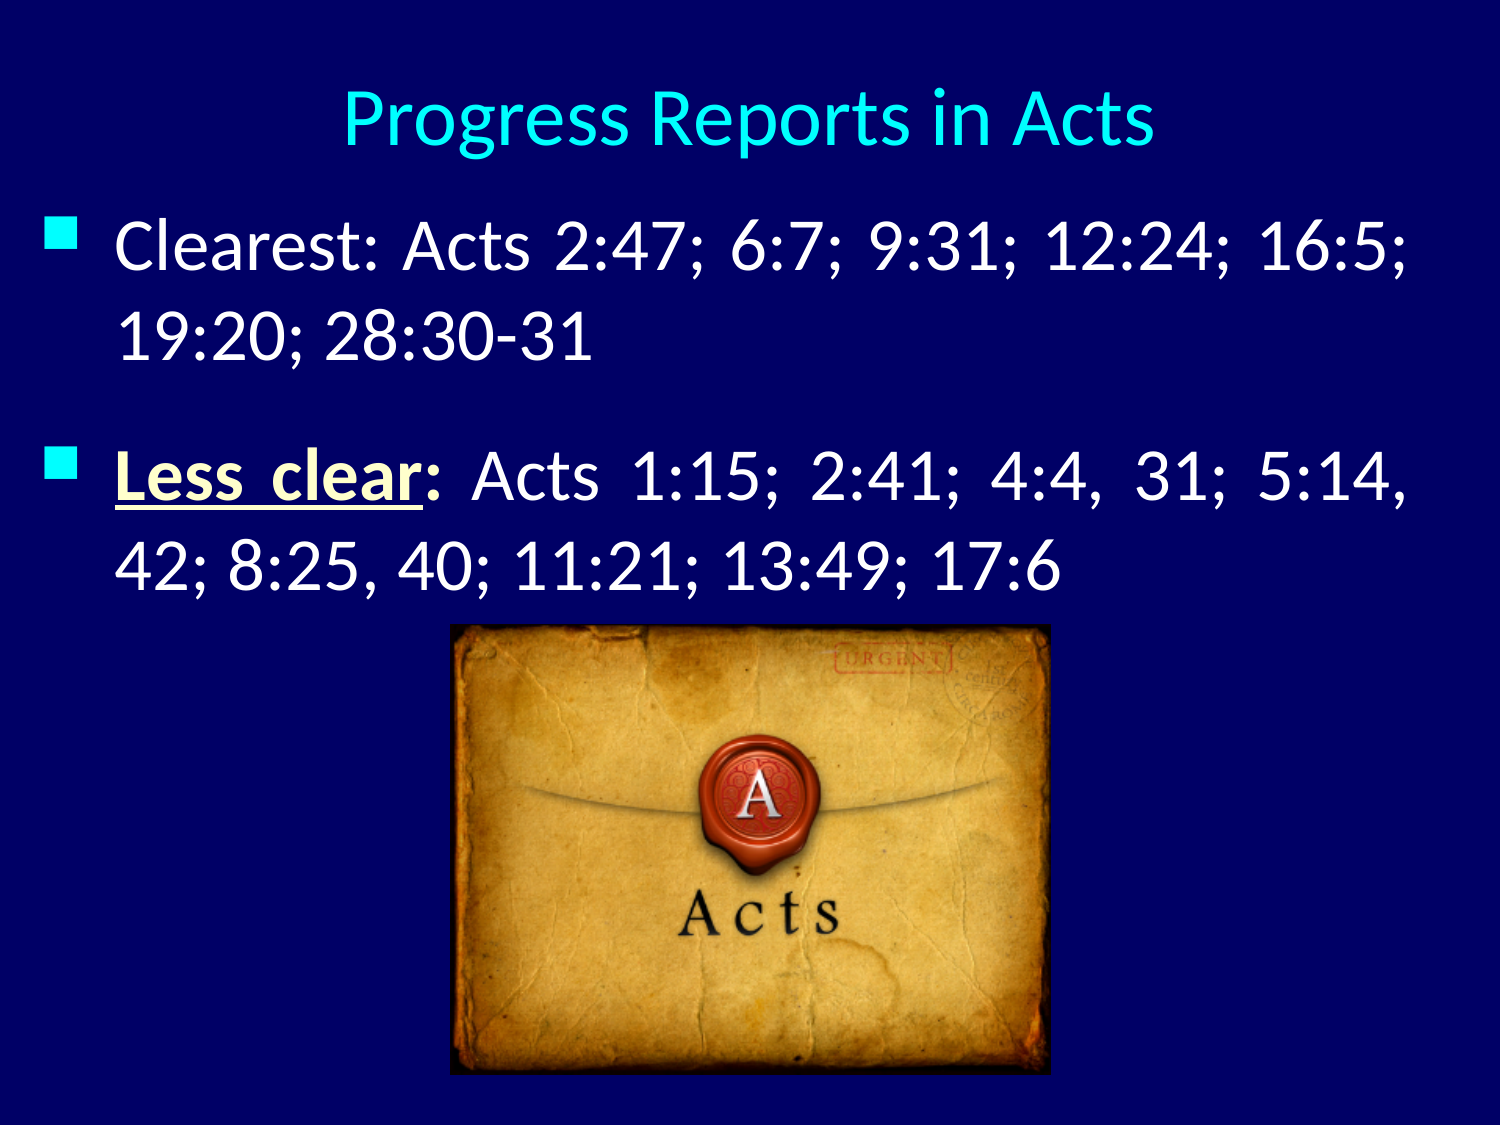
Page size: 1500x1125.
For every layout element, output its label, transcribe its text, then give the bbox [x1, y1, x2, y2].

list Clearest: Acts 2:47; 6:7; 9:31; 12:24; 16:5; 19:20; 28:30-31 Less clear: Acts 1:15; 2:41; 4:4, 31; 5:14, 42; 8:25, 40; 11:21; 13:49; 17:6 [24, 187, 1426, 651]
picture [449, 624, 1051, 1076]
title Progress Reports in Acts [112, 37, 1388, 187]
